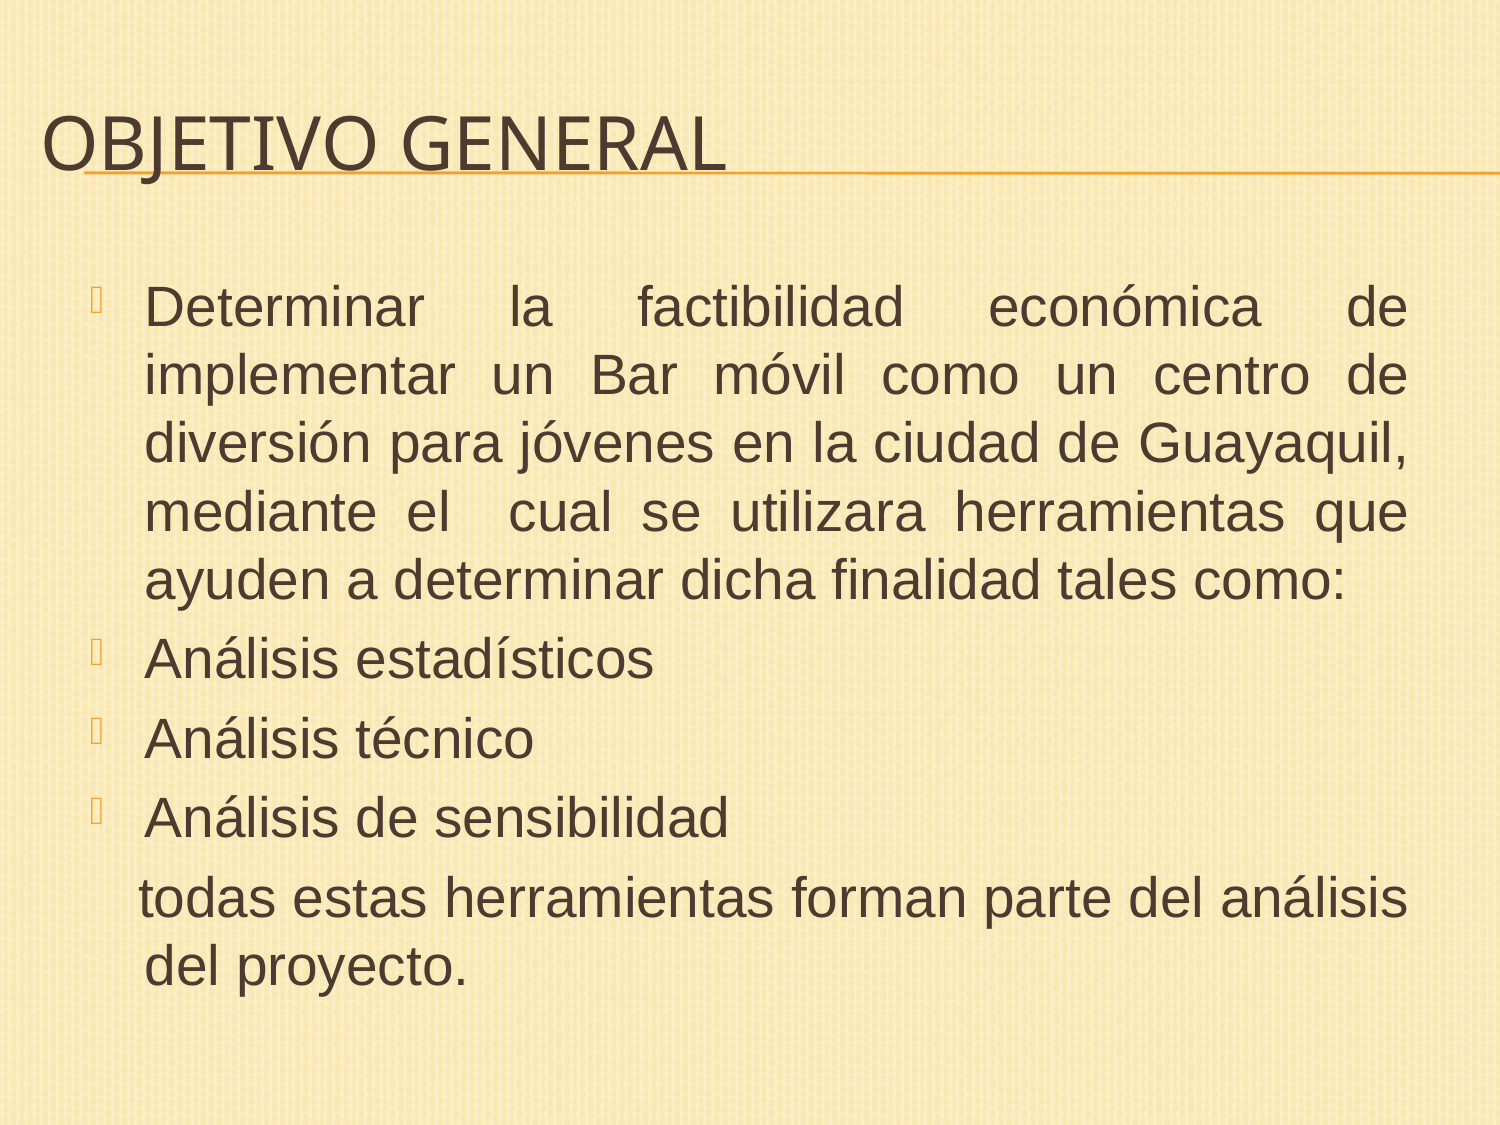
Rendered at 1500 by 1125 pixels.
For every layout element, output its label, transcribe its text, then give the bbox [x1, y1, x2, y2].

list Determinar la factibilidad económica de implementar un Bar móvil como un centro de diversión para jóvenes en la ciudad de Guayaquil, mediante el cual se utilizara herramientas que ayuden a determinar dicha finalidad tales como: Análisis estadísticos Análisis técnico Análisis de sensibilidad todas estas herramientas forman parte del análisis del proyecto. [75, 262, 1425, 1079]
title Objetivo General [0, 117, 1097, 255]
